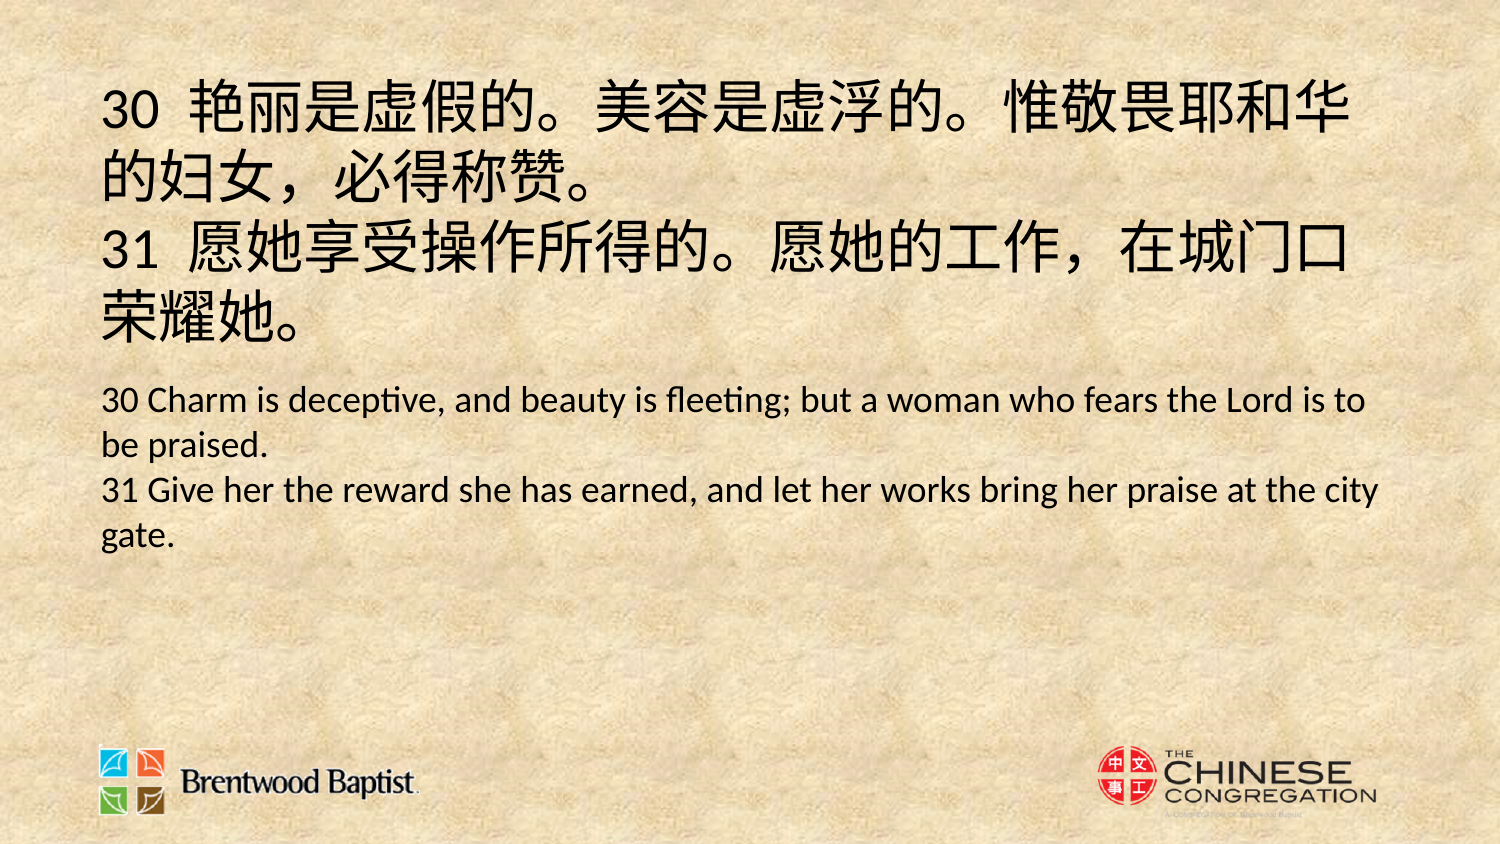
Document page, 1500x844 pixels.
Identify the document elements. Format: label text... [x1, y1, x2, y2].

picture [0, 0, 1500, 844]
text_box 30 艳丽是虚假的。美容是虚浮的。惟敬畏耶和华的妇女，必得称赞。 31 愿她享受操作所得的。愿她的工作，在城门口荣耀她。 30 Charm is deceptive, and beauty is fleeting; but a woman who fears the Lord is to be praised. 31 Give her the reward she has earned, and let her works bring her praise at the city gate. [85, 62, 1407, 608]
